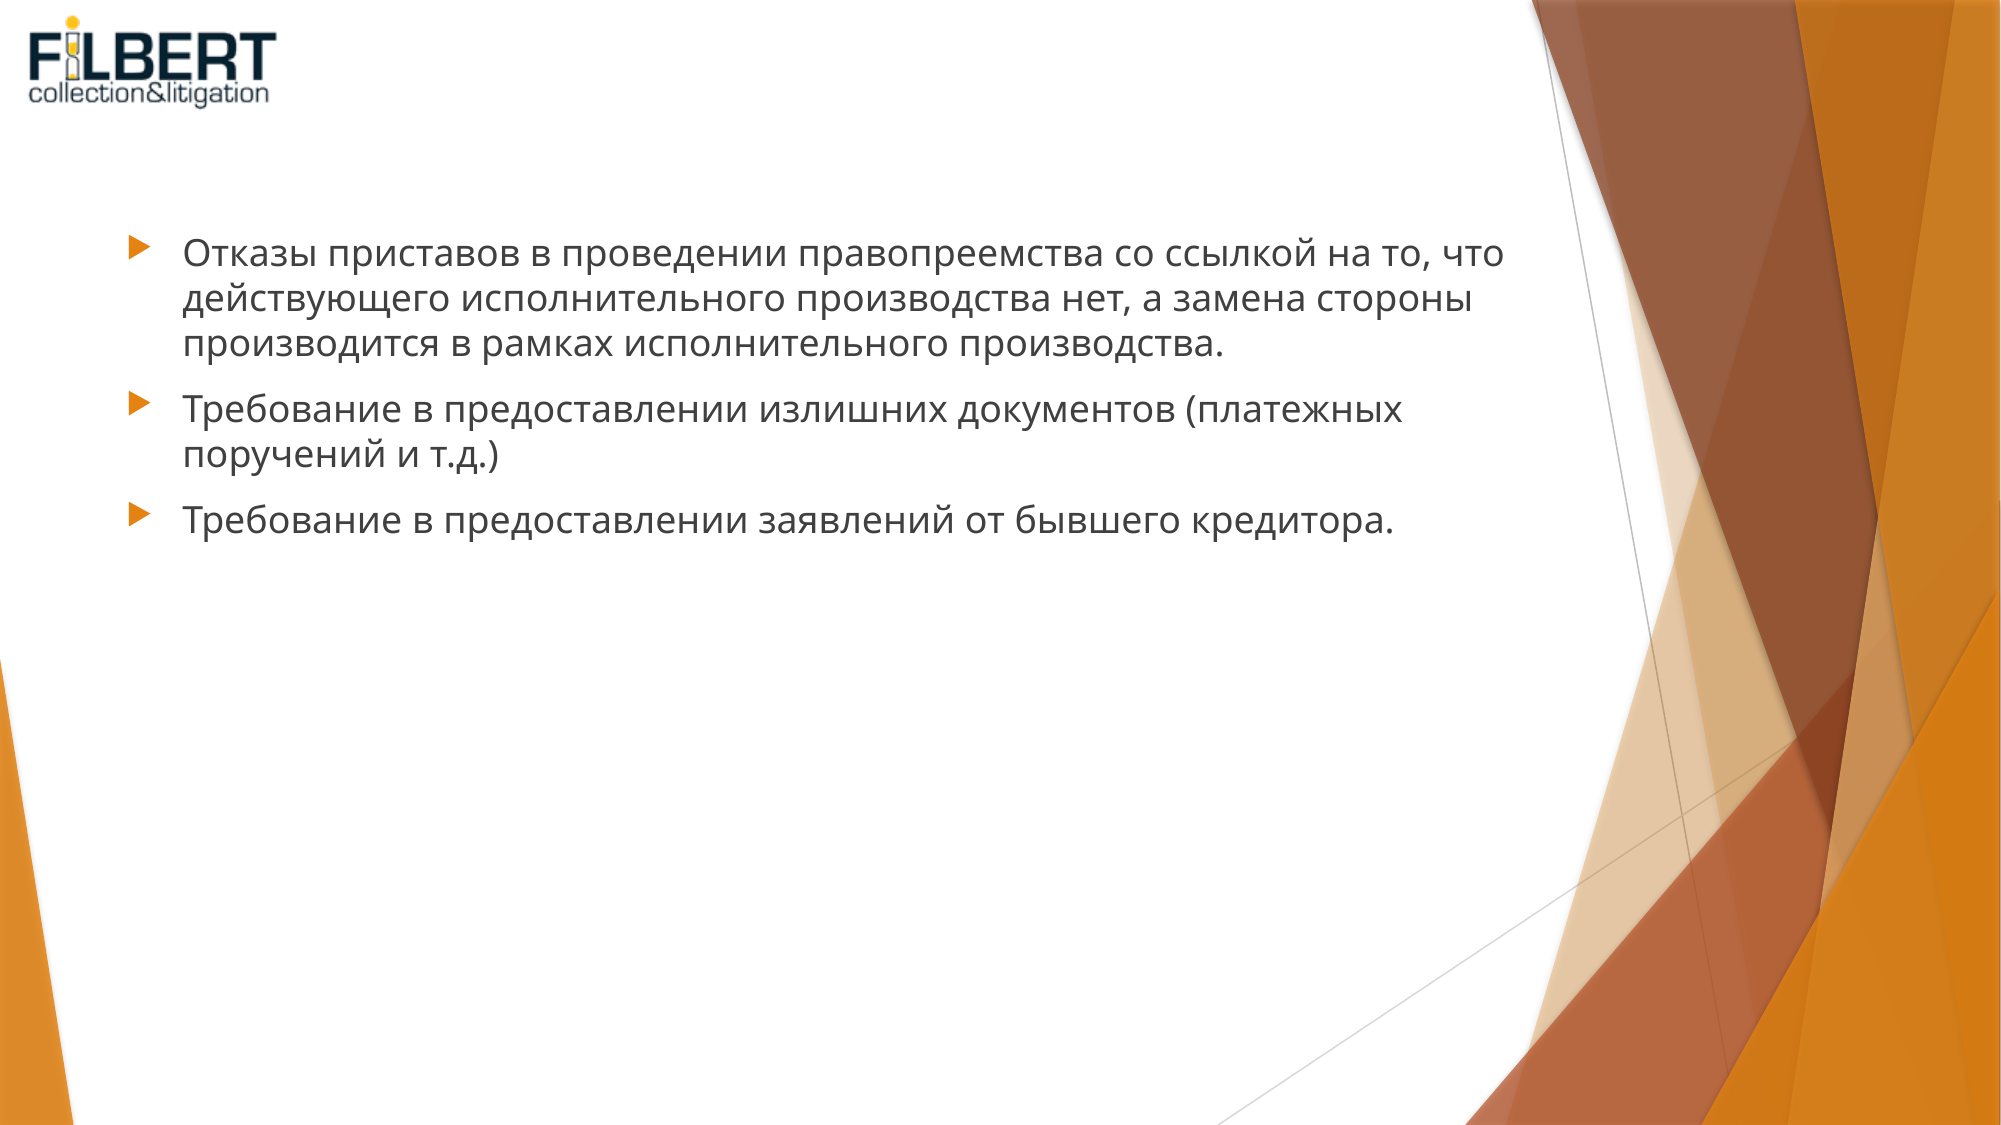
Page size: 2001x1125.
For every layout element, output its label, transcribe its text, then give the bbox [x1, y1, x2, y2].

list Отказы приставов в проведении правопреемства со ссылкой на то, что действующего исполнительного производства нет, а замена стороны производится в рамках исполнительного производства. Требование в предоставлении излишних документов (платежных поручений и т.д.) Требование в предоставлении заявлений от бывшего кредитора. [111, 221, 1522, 992]
picture [0, 0, 308, 125]
